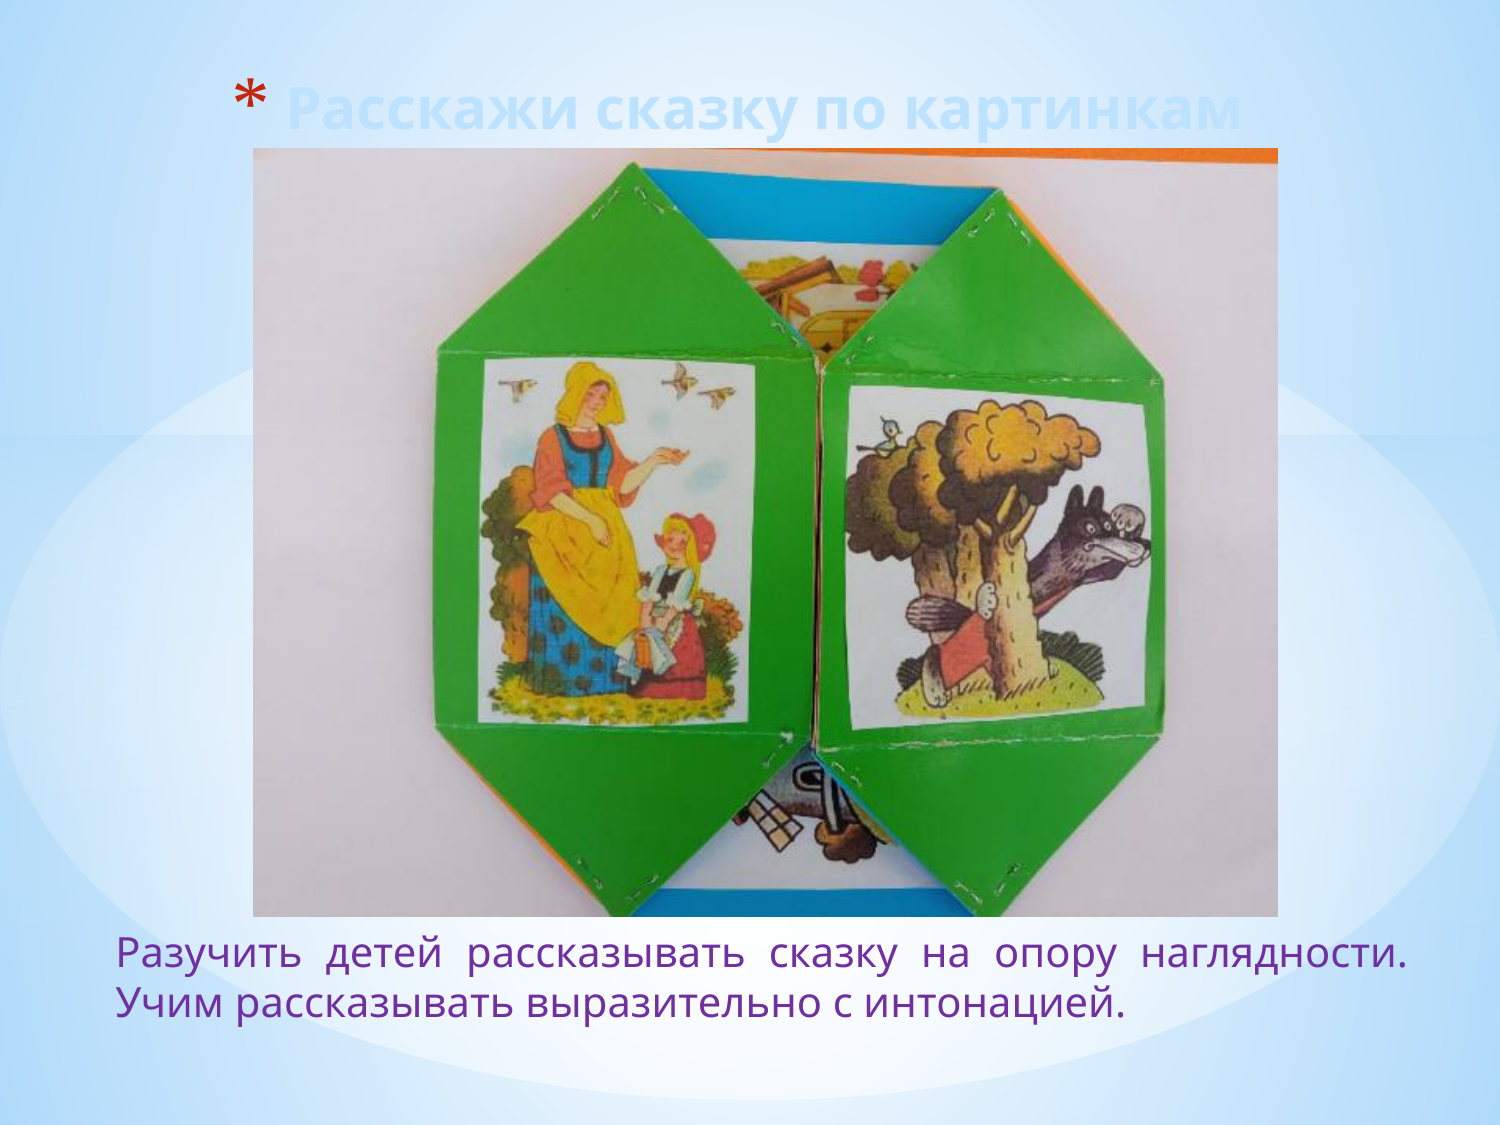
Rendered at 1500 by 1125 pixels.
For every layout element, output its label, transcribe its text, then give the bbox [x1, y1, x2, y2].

picture [641, 907, 648, 913]
picture [651, 897, 657, 904]
picture [253, 148, 1278, 917]
title Расскажи сказку по картинкам [135, 19, 1341, 149]
list Разучить детей рассказывать сказку на опору наглядности. Учим рассказывать выразительно с интонацией. [100, 208, 1424, 1071]
